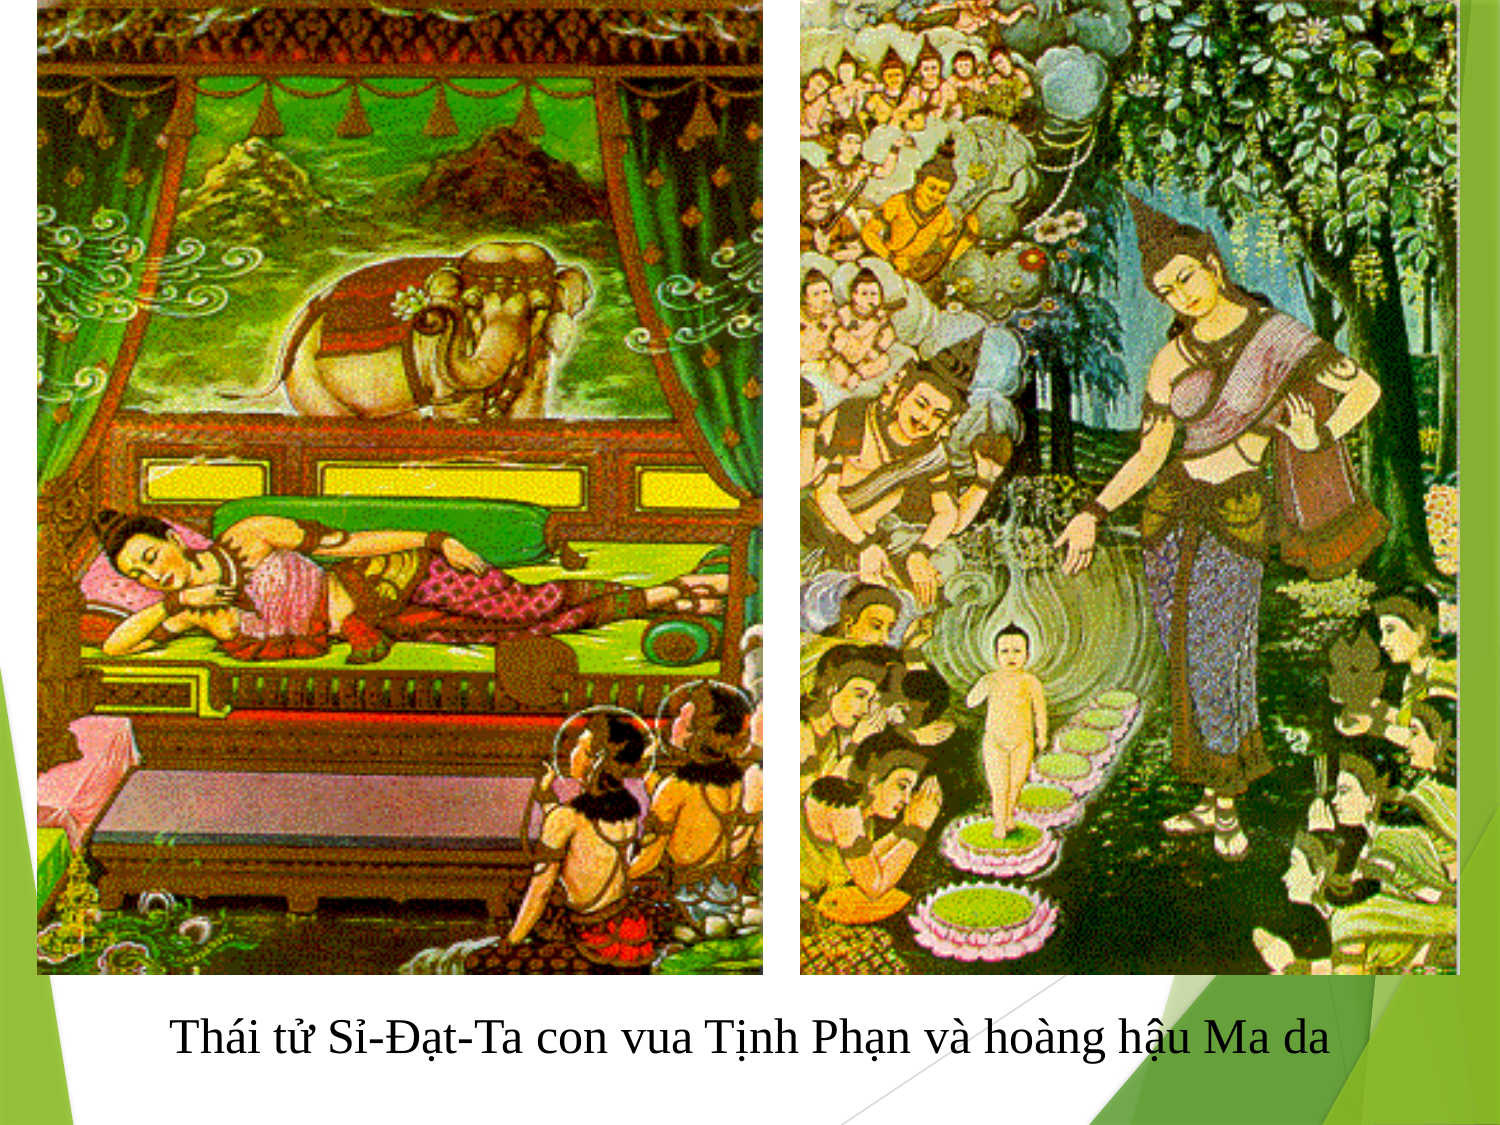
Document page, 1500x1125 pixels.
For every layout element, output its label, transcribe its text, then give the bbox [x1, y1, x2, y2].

picture [799, 0, 1460, 976]
text_box Thái tử Sỉ-Đạt-Ta con vua Tịnh Phạn và hoàng hậu Ma da [0, 996, 1500, 1072]
picture [36, 0, 763, 976]
